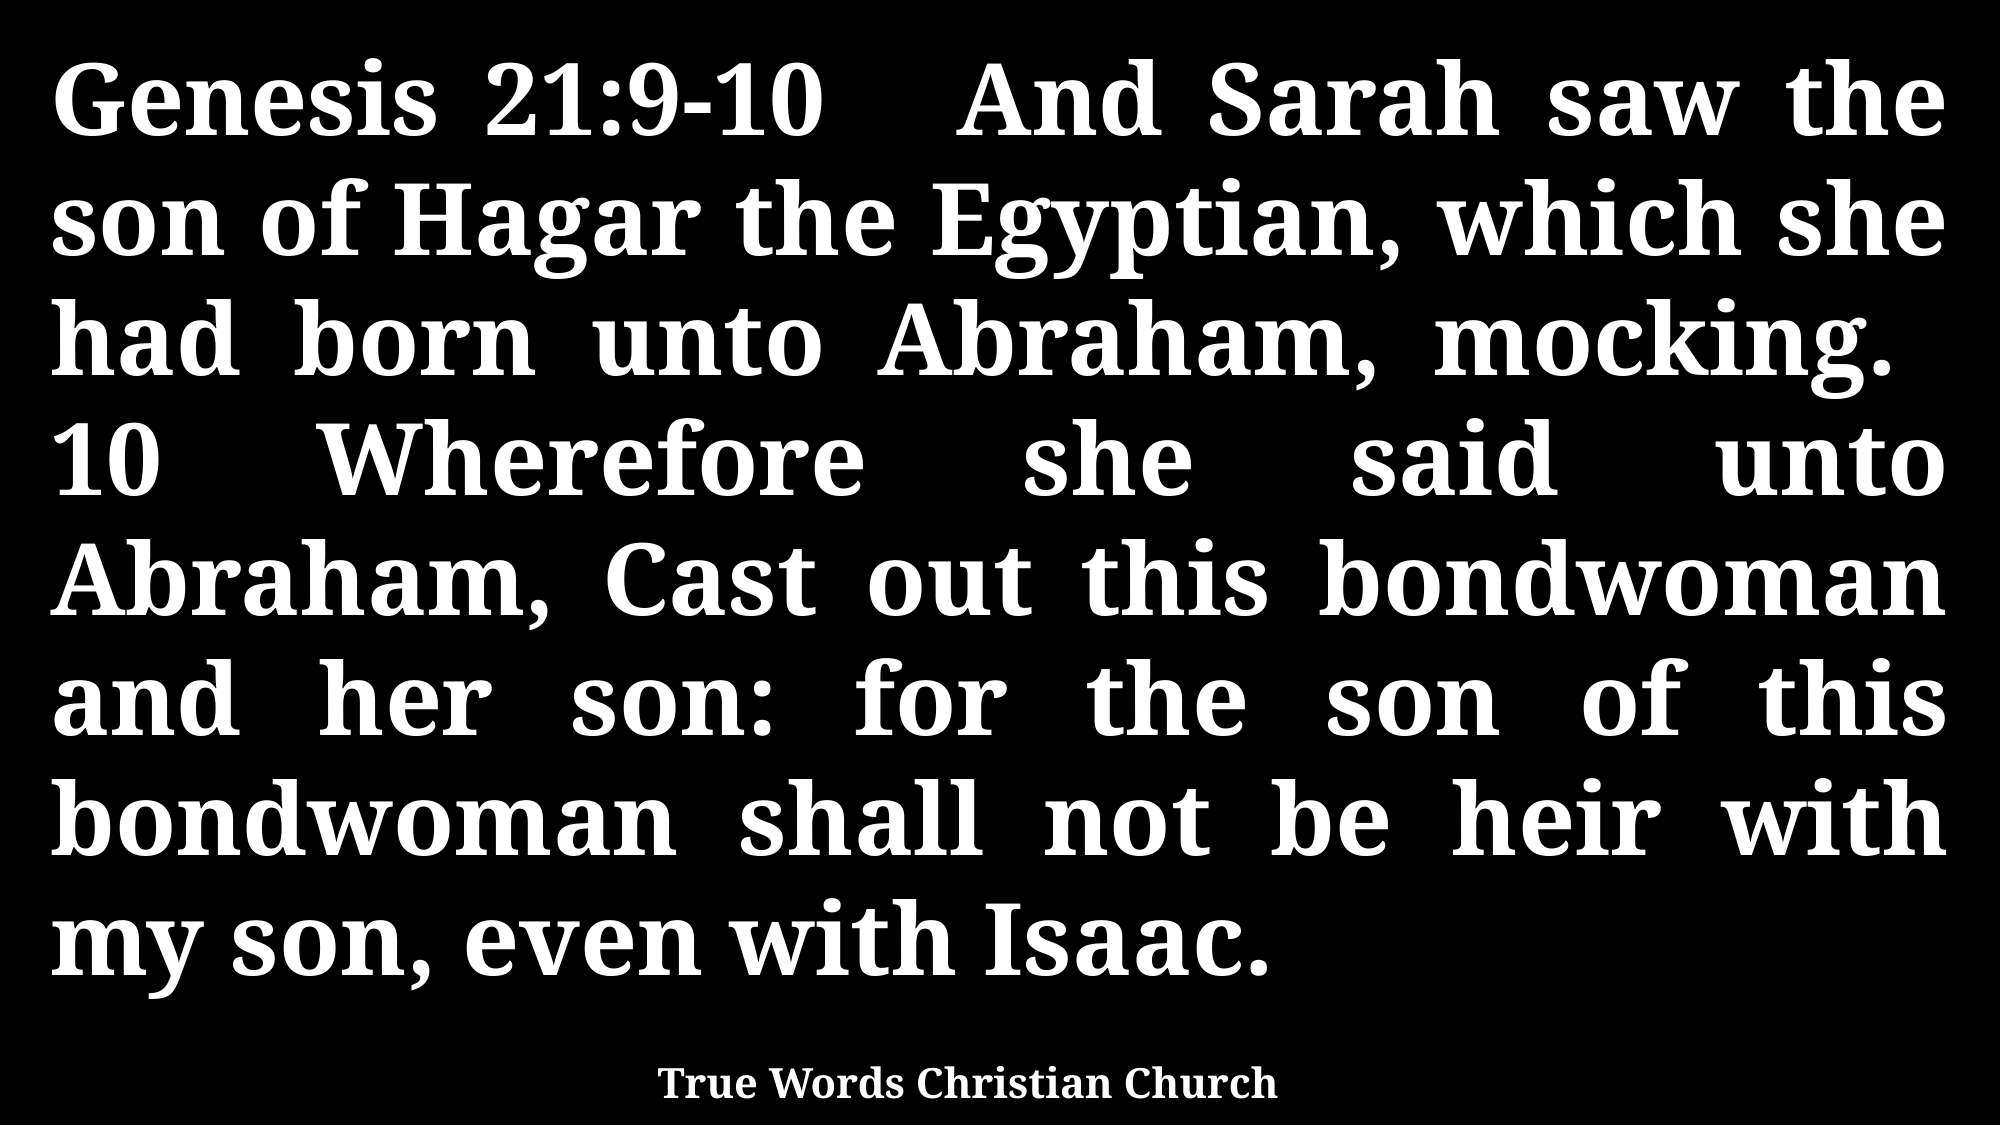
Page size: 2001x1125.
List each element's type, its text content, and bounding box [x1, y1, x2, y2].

text_box Genesis 21:9-10 And Sarah saw the son of Hagar the Egyptian, which she had born unto Abraham, mocking. 10 Wherefore she said unto Abraham, Cast out this bondwoman and her son: for the son of this bondwoman shall not be heir with my son, even with Isaac. [35, 28, 1965, 1003]
text_box True Words Christian Church [642, 1049, 1294, 1114]
